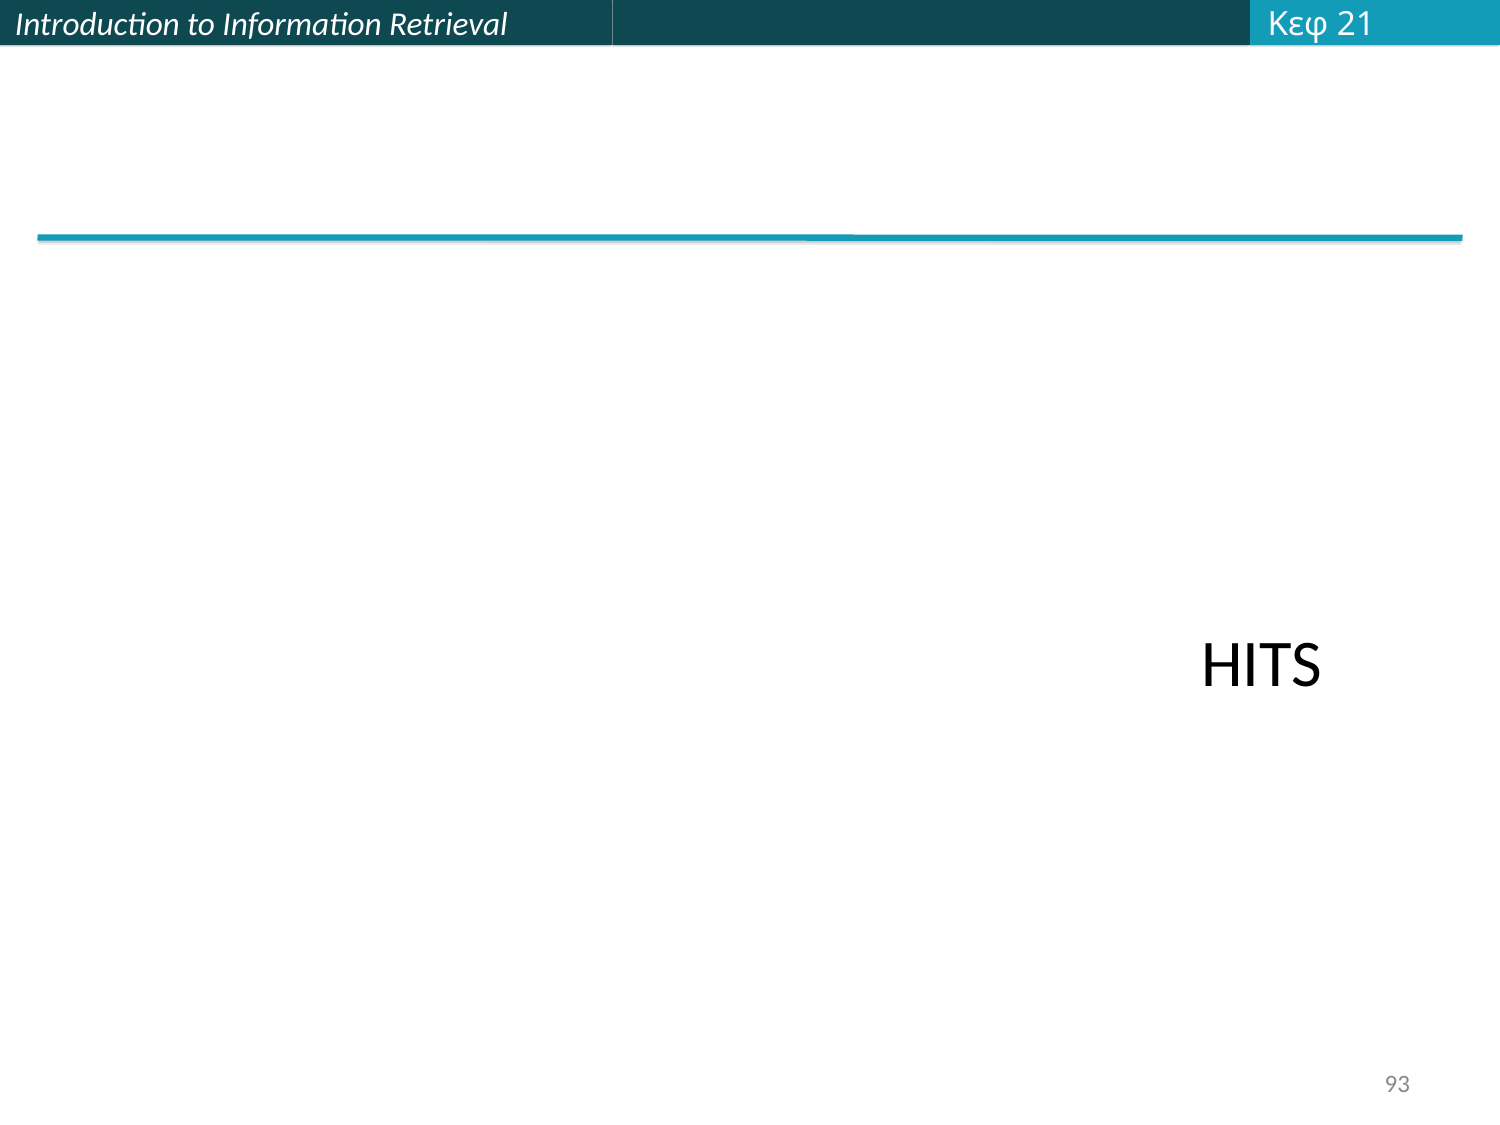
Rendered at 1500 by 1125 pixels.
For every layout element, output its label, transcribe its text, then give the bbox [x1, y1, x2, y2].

slide_number 93 [1074, 1062, 1425, 1103]
text_box HITS [199, 612, 1338, 708]
text_box Κεφ 21 [1252, 0, 1390, 50]
